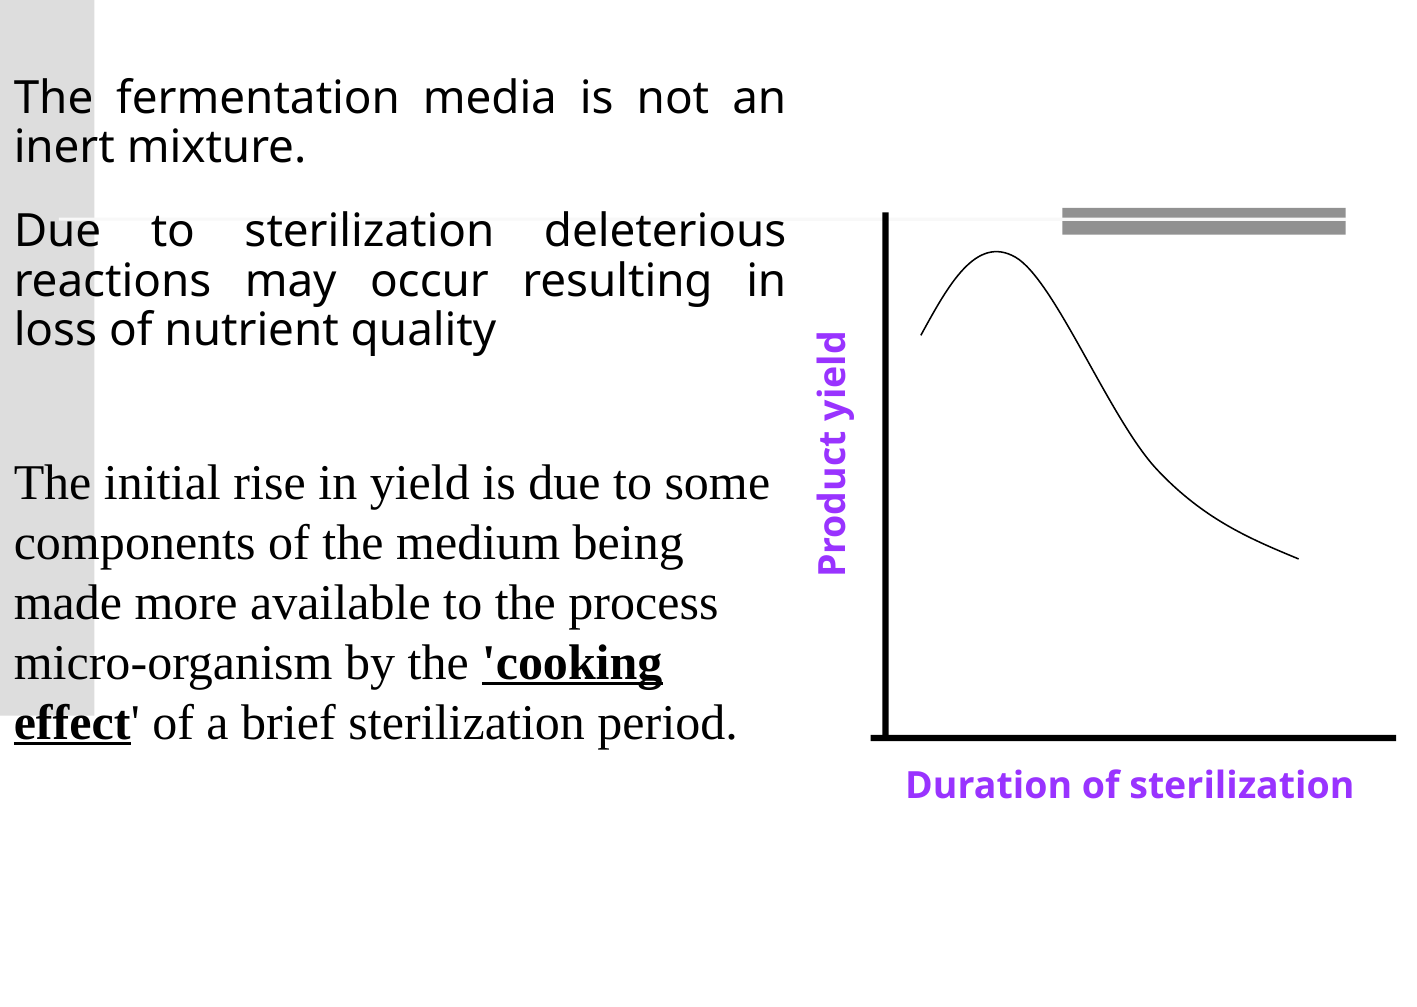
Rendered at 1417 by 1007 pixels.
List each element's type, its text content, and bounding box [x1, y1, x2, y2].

text_box Product yield [800, 307, 860, 592]
text_box Duration of sterilization [891, 753, 1370, 813]
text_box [885, 212, 1382, 739]
list The fermentation media is not an inert mixture. Due to sterilization deleterious reactions may occur resulting in loss of nutrient quality The initial rise in yield is due to some components of the medium being made more available to the process micro-organism by the 'cooking effect' of a brief sterilization period. [0, 67, 801, 954]
